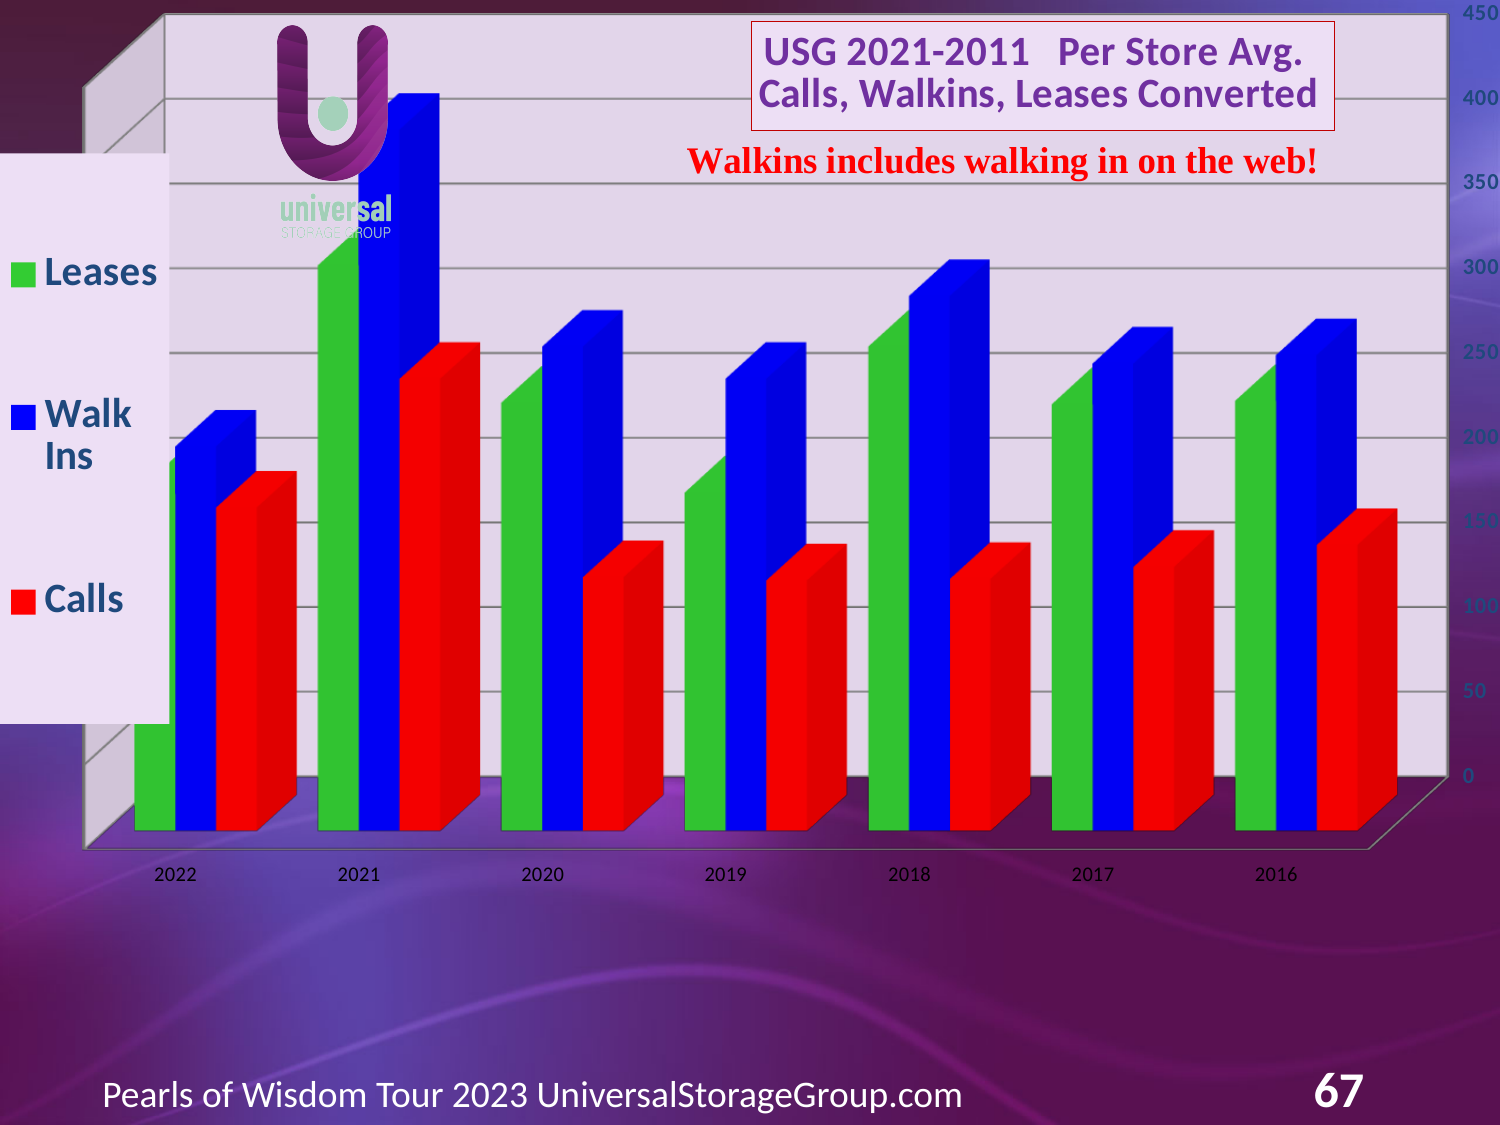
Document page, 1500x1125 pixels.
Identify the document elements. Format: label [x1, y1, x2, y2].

chart [0, 0, 1500, 1051]
picture [0, 1051, 1500, 1125]
